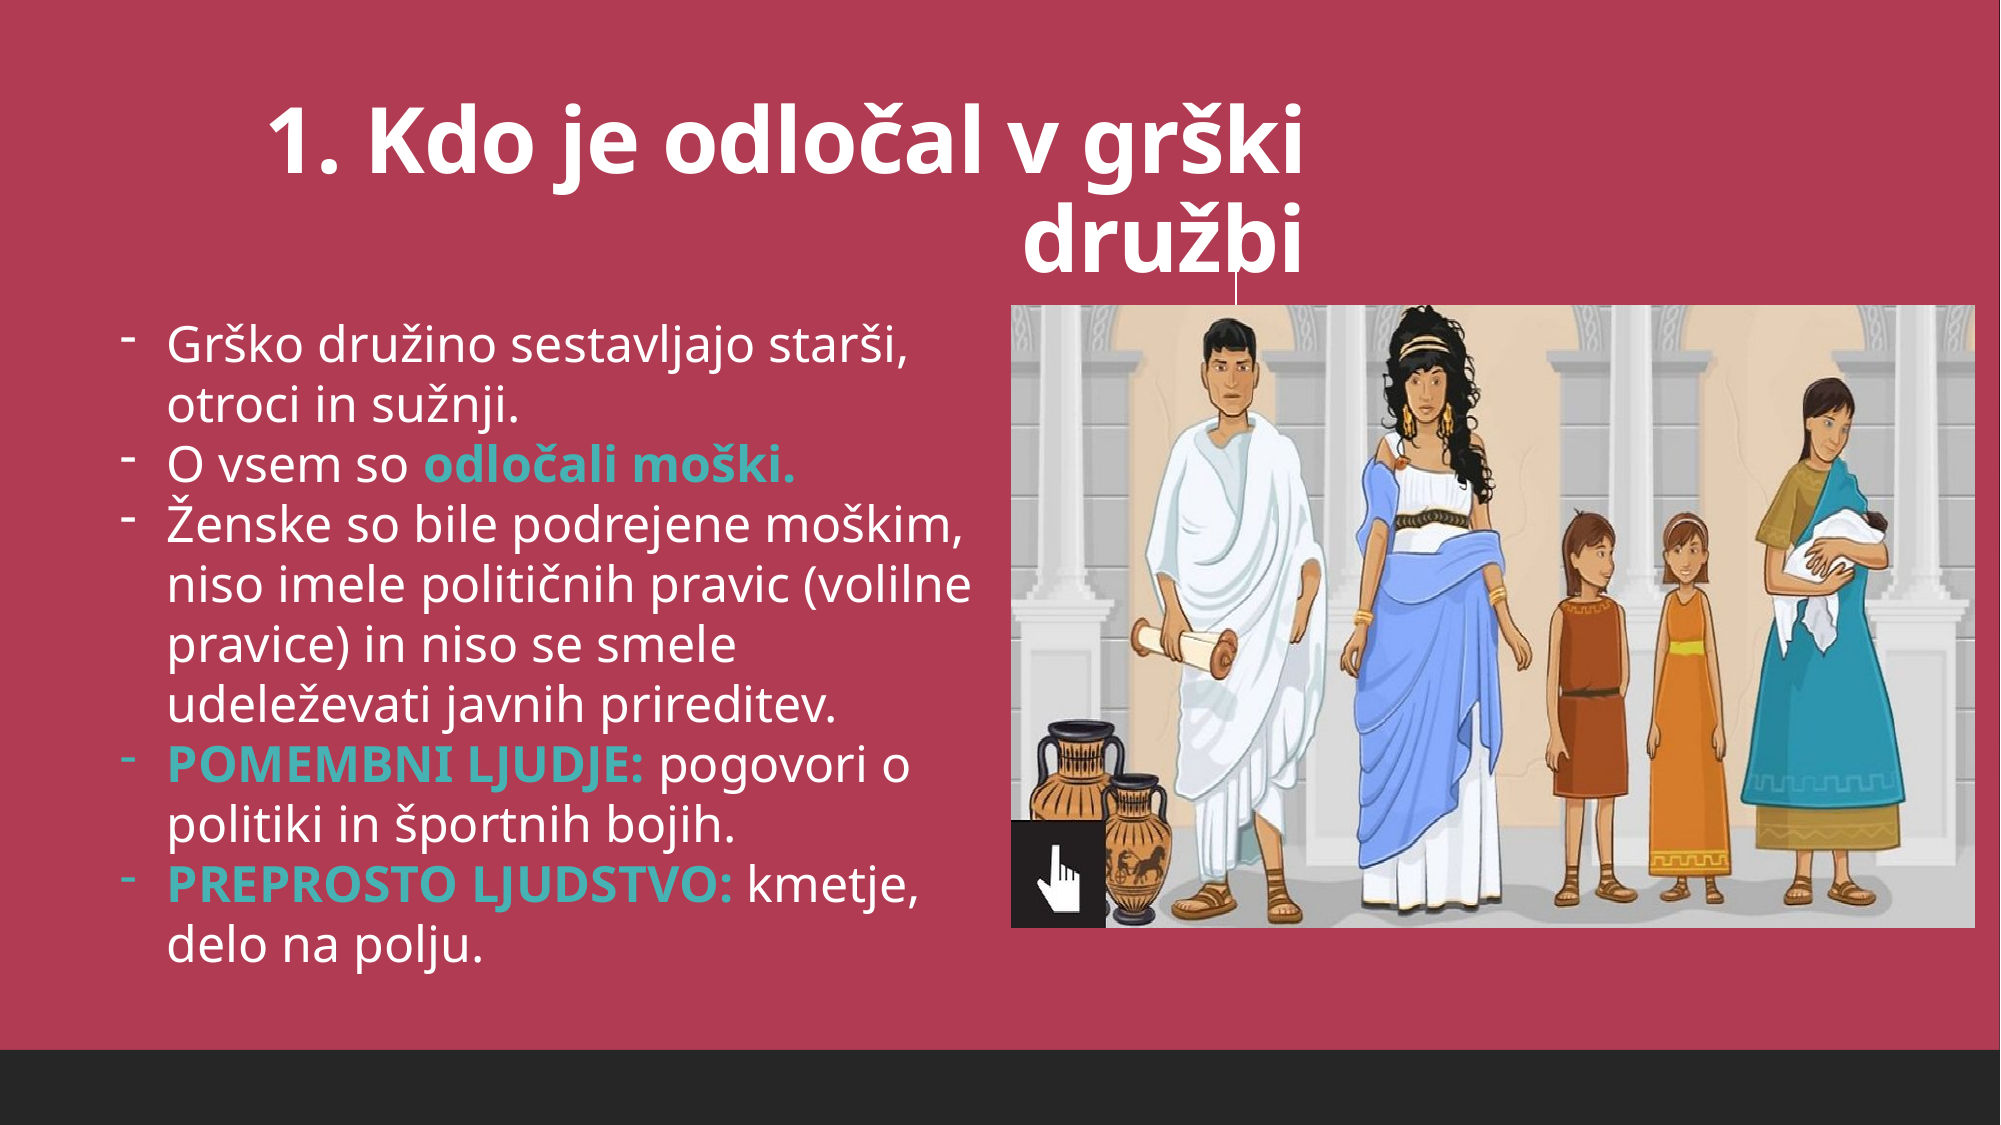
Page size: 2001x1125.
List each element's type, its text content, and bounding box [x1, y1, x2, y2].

title 1. Kdo je odločal v grški družbi [130, 112, 1322, 274]
text_box [0, 1049, 2000, 1125]
picture [1011, 304, 1976, 928]
text_box [0, 0, 2000, 1049]
text_box Grško družino sestavljajo starši, otroci in sužnji. O vsem so odločali moški. Ženske so bile podrejene moškim, niso imele političnih pravic (volilne pravice) in niso se smele udeleževati javnih prireditev. POMEMBNI LJUDJE: pogovori o politiki in športnih bojih. PREPROSTO LJUDSTVO: kmetje, delo na polju. [105, 305, 1012, 981]
